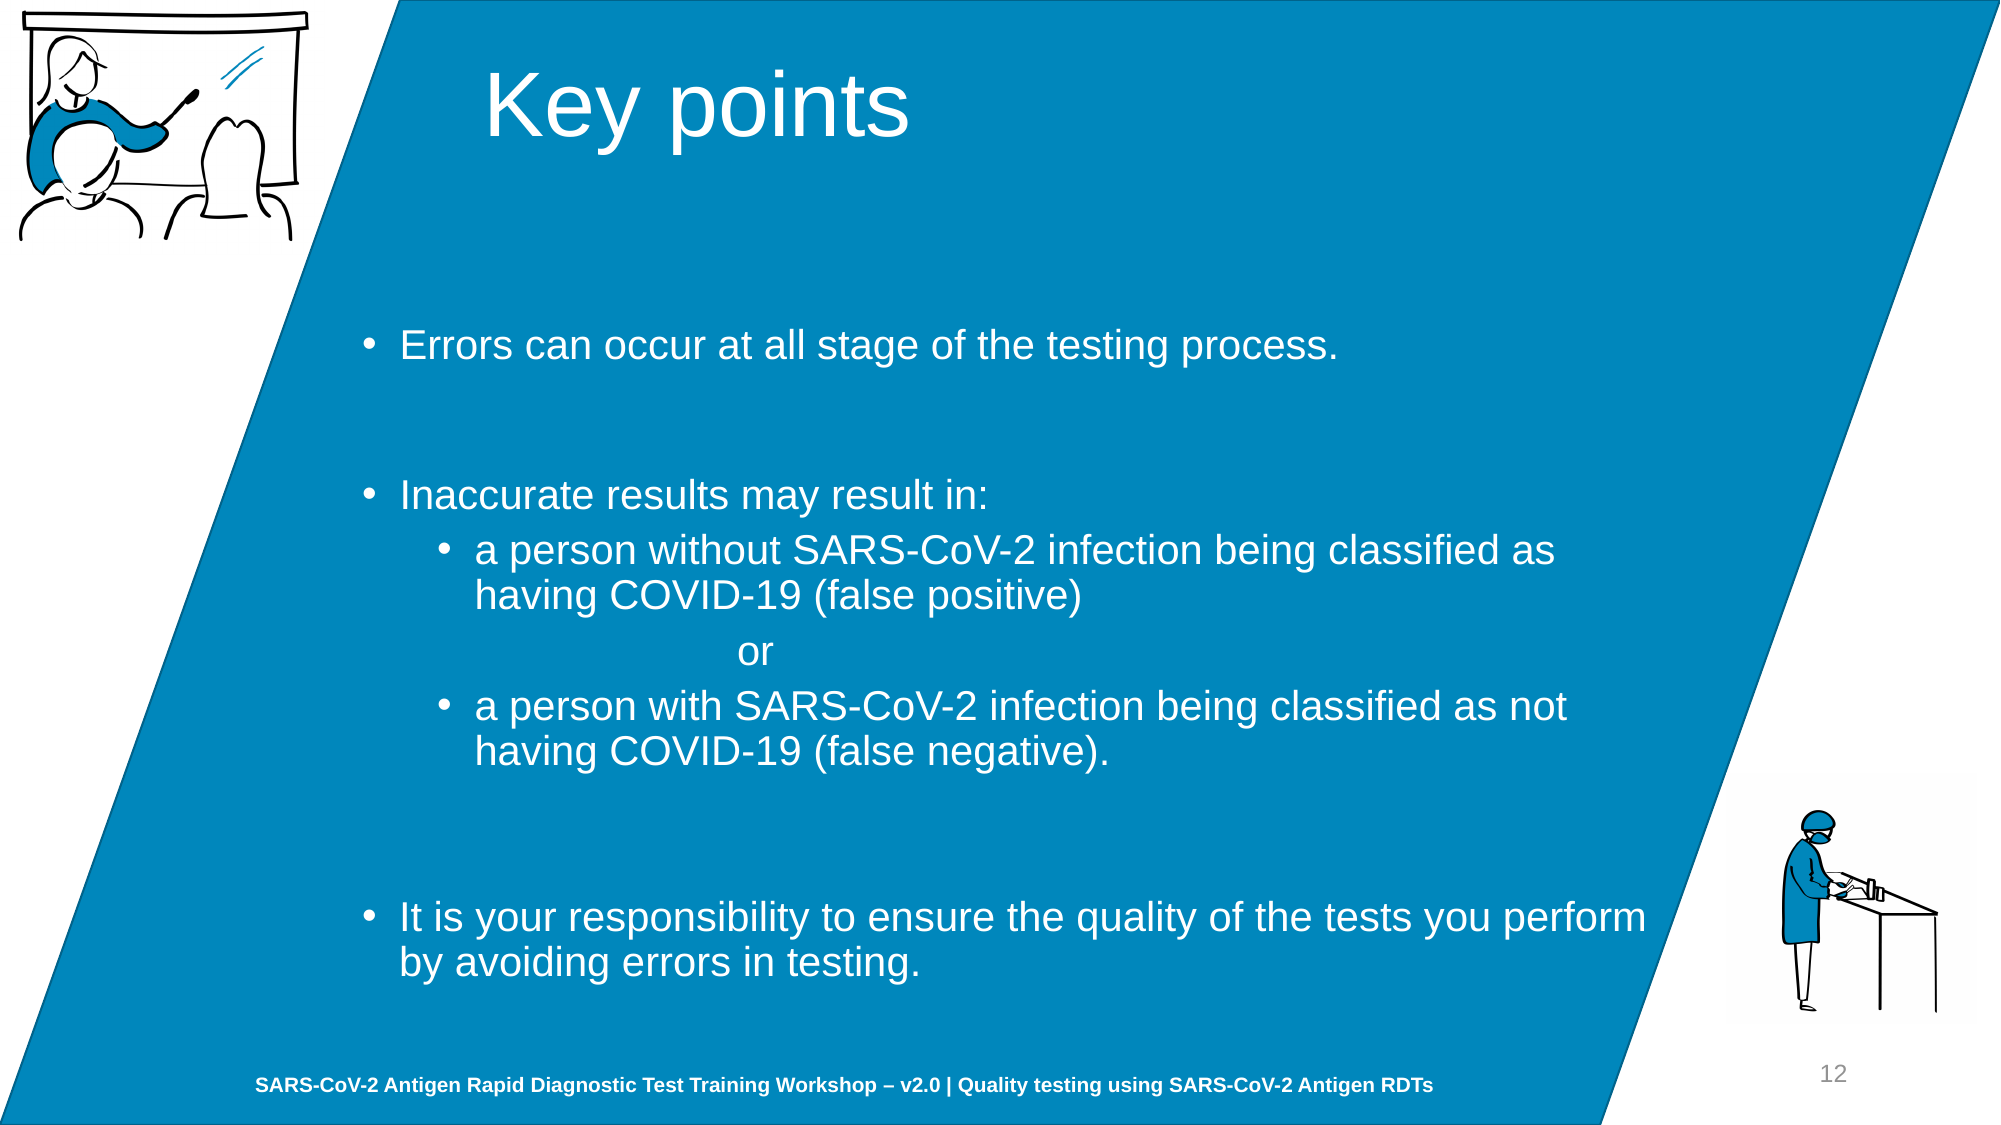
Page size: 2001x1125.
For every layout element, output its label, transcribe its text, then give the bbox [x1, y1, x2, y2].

text_box Errors can occur at all stage of the testing process. Inaccurate results may result in: a person without SARS-CoV-2 infection being classified as having COVID-19 (false positive) or a person with SARS-CoV-2 infection being classified as not having COVID-19 (false negative). It is your responsibility to ensure the quality of the tests you perform by avoiding errors in testing. [347, 316, 1666, 1045]
slide_number 12 [1610, 1042, 1863, 1103]
picture [1726, 773, 1977, 1024]
text_box [0, 0, 2000, 1125]
picture [0, 0, 325, 255]
footer SARS-CoV-2 Antigen Rapid Diagnostic Test Training Workshop – v2.0 | Quality testing using SARS-CoV-2 Antigen RDTs [137, 1042, 1558, 1125]
text_box Key points [468, 49, 1236, 205]
